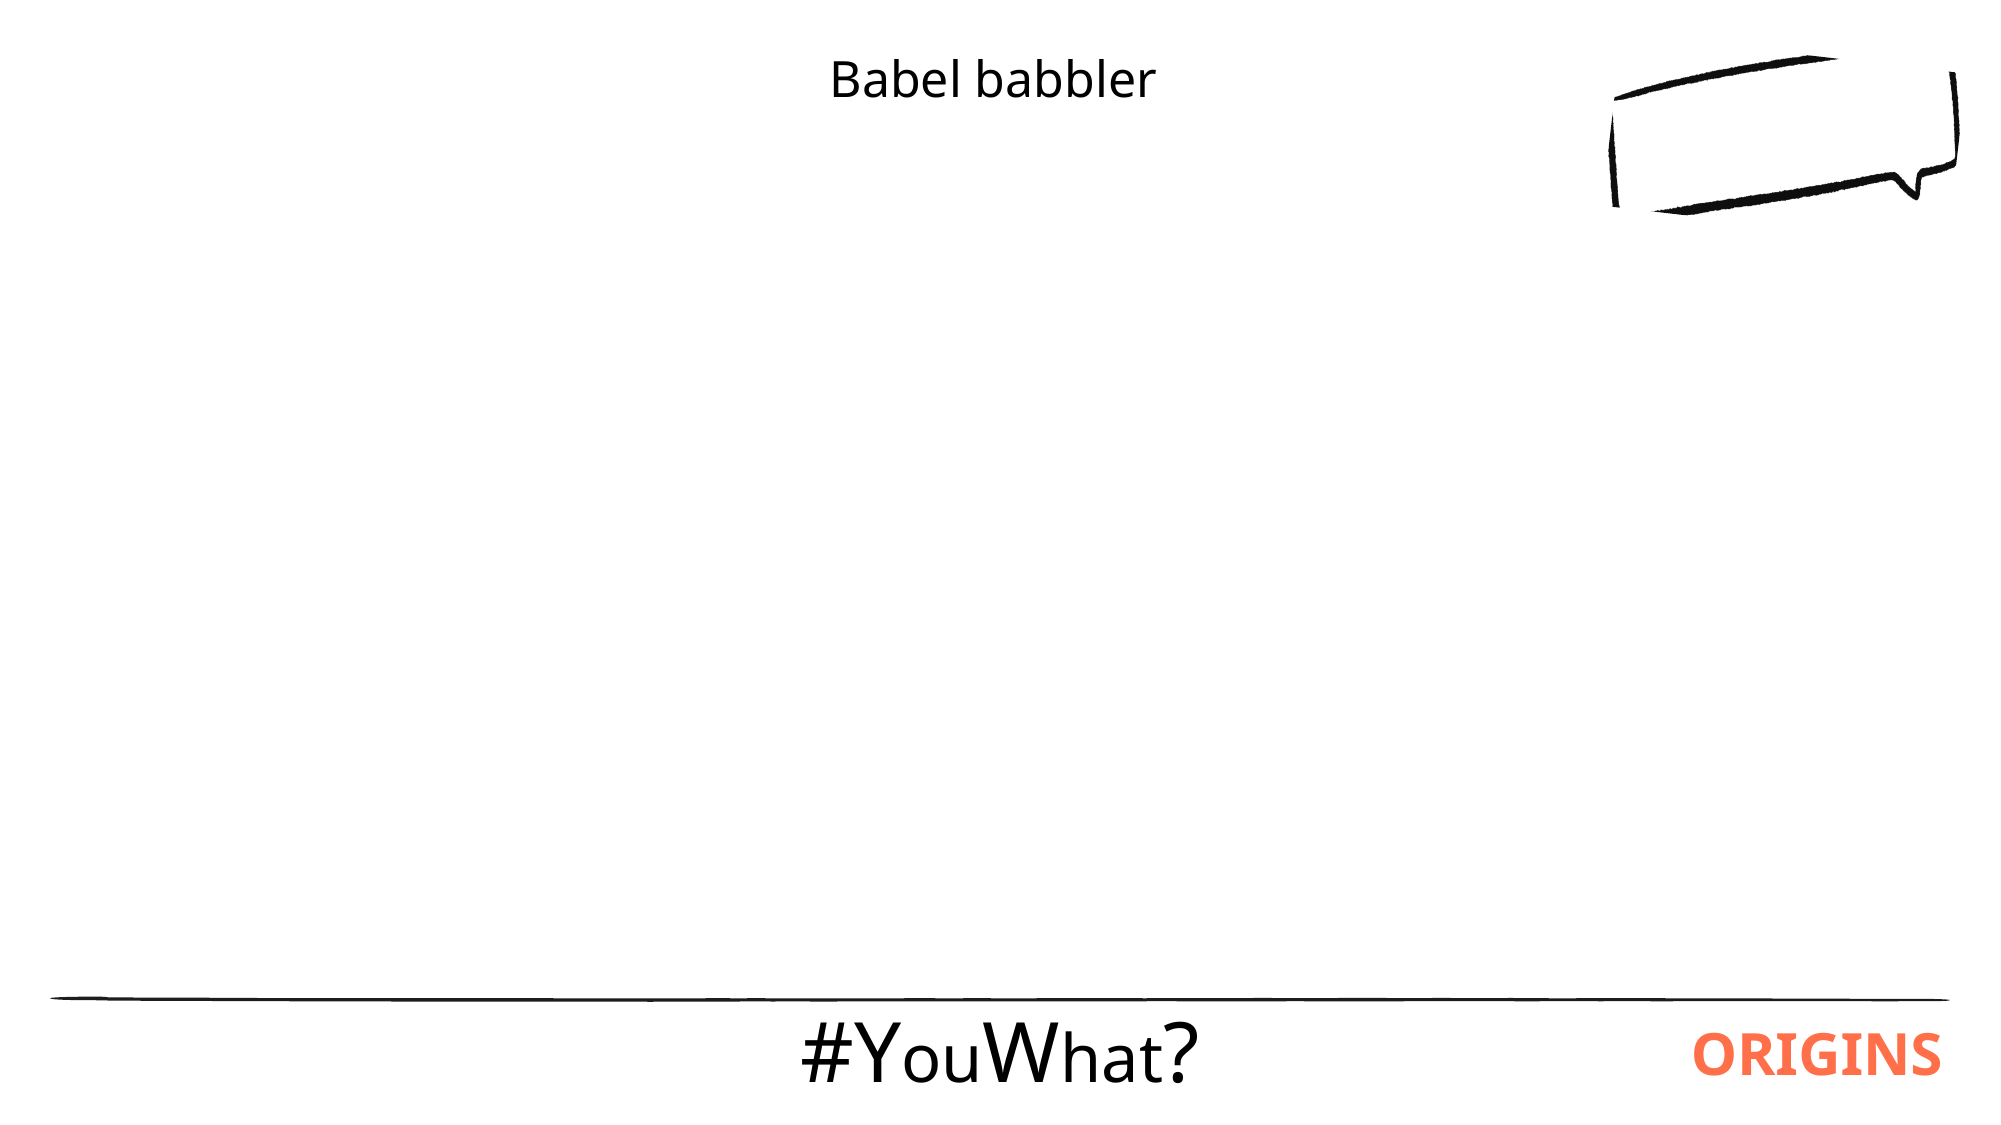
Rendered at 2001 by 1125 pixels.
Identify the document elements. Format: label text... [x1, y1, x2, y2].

subtitle Babel babbler [249, 53, 1610, 110]
picture [249, 46, 1959, 970]
list #YouWhat? [249, 1002, 1750, 1112]
list ORIGINS [1558, 1017, 1958, 1097]
